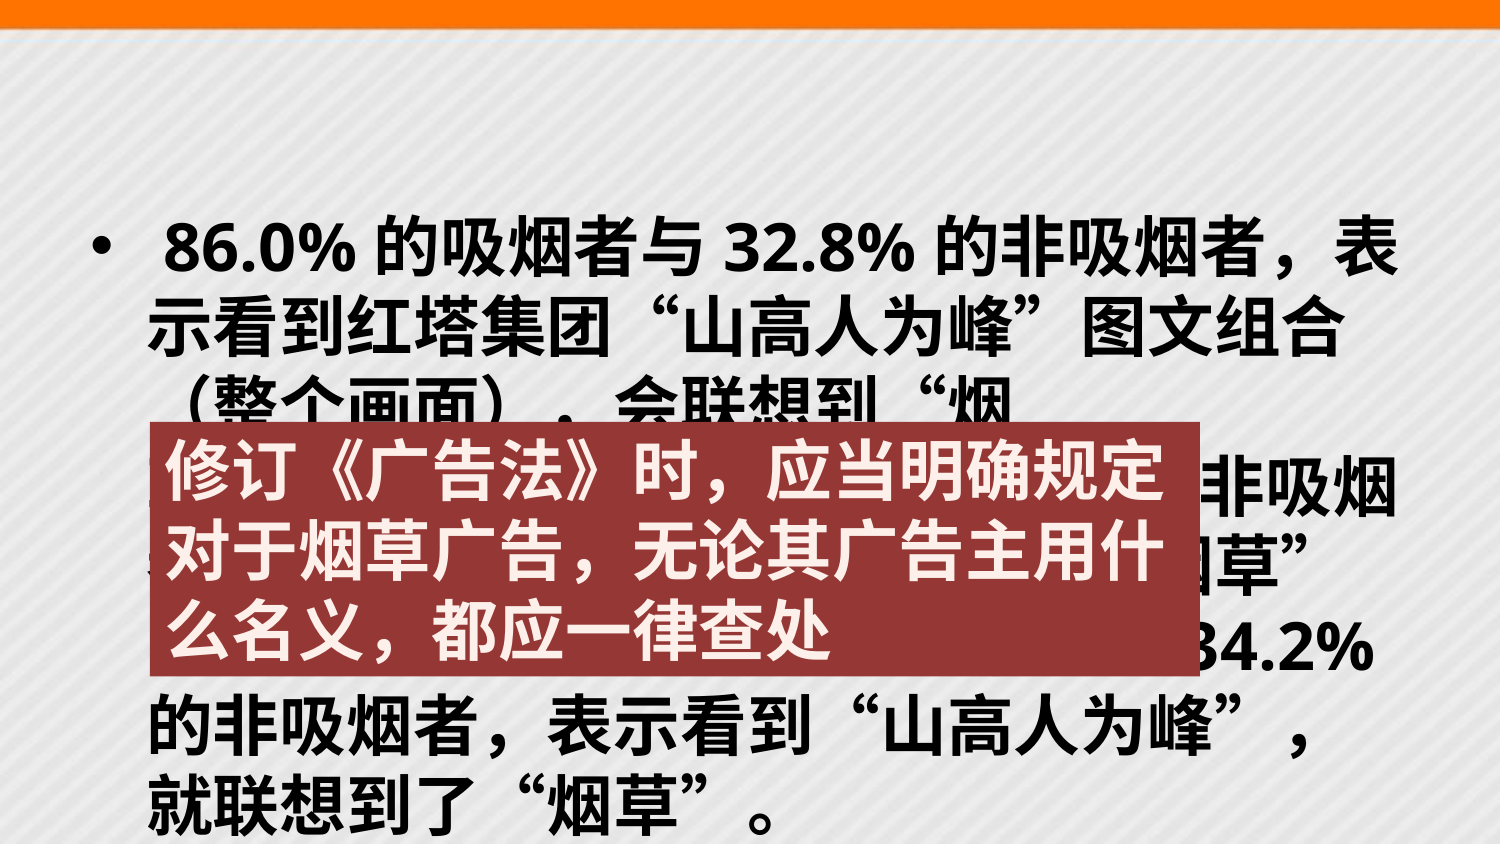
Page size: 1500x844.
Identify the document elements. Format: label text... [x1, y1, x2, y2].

text_box 修订《广告法》时，应当明确规定对于烟草广告，无论其广告主用什么名义，都应一律查处 [149, 421, 1200, 677]
picture [0, 0, 1500, 844]
list 86.0%的吸烟者与32.8%的非吸烟者，表示看到红塔集团“山高人为峰”图文组合（整个画面），会联想到“烟草”。87.6%的吸烟者与39.2%的非吸烟者，认为“红塔集团”，是经营“烟草”的公司/机构。90.3%的吸烟者与34.2%的非吸烟者，表示看到“山高人为峰”，就联想到了“烟草”。 [74, 196, 1426, 754]
